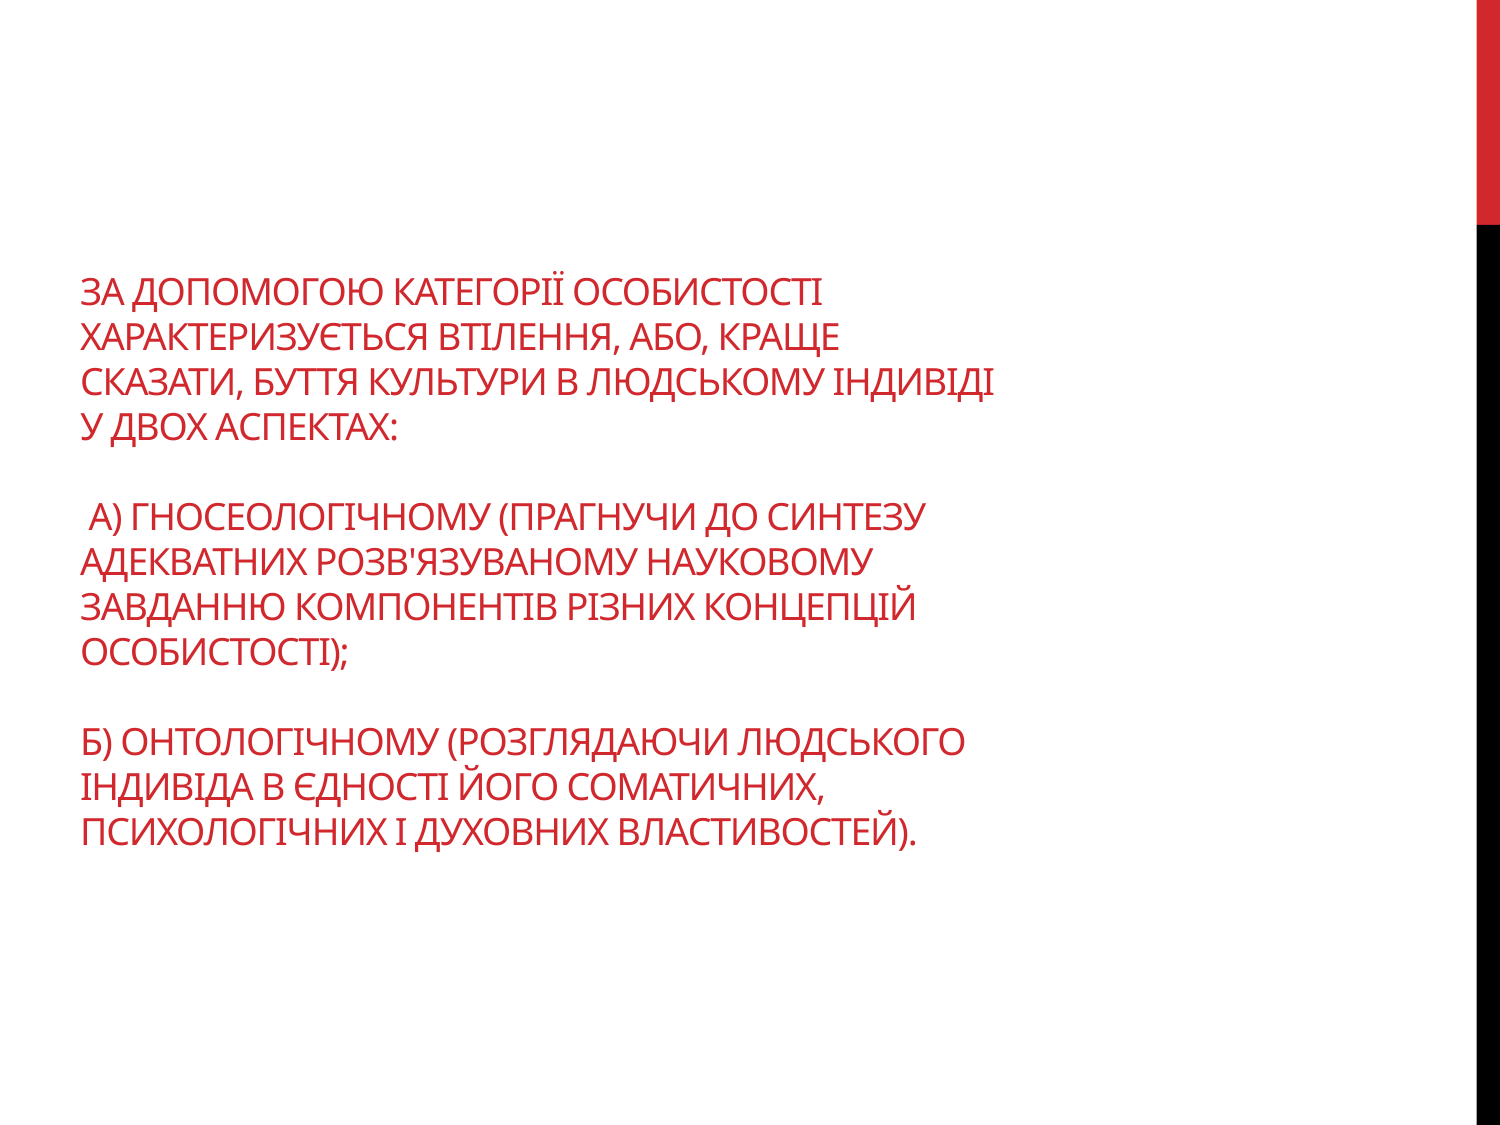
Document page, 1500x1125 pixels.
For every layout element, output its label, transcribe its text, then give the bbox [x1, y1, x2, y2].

title За допомогою категорії особистості характеризується втілення, або, краще сказати, буття культури в людському індивіді у двох аспектах: а) гносеологічному (прагнучи до синтезу адекватних розв'язуваному науковому завданню компонентів різних концепцій особистості); б) онтологічному (розглядаючи людського індивіда в єдності його соматичних, психологічних і духовних властивостей). [64, 25, 1025, 905]
